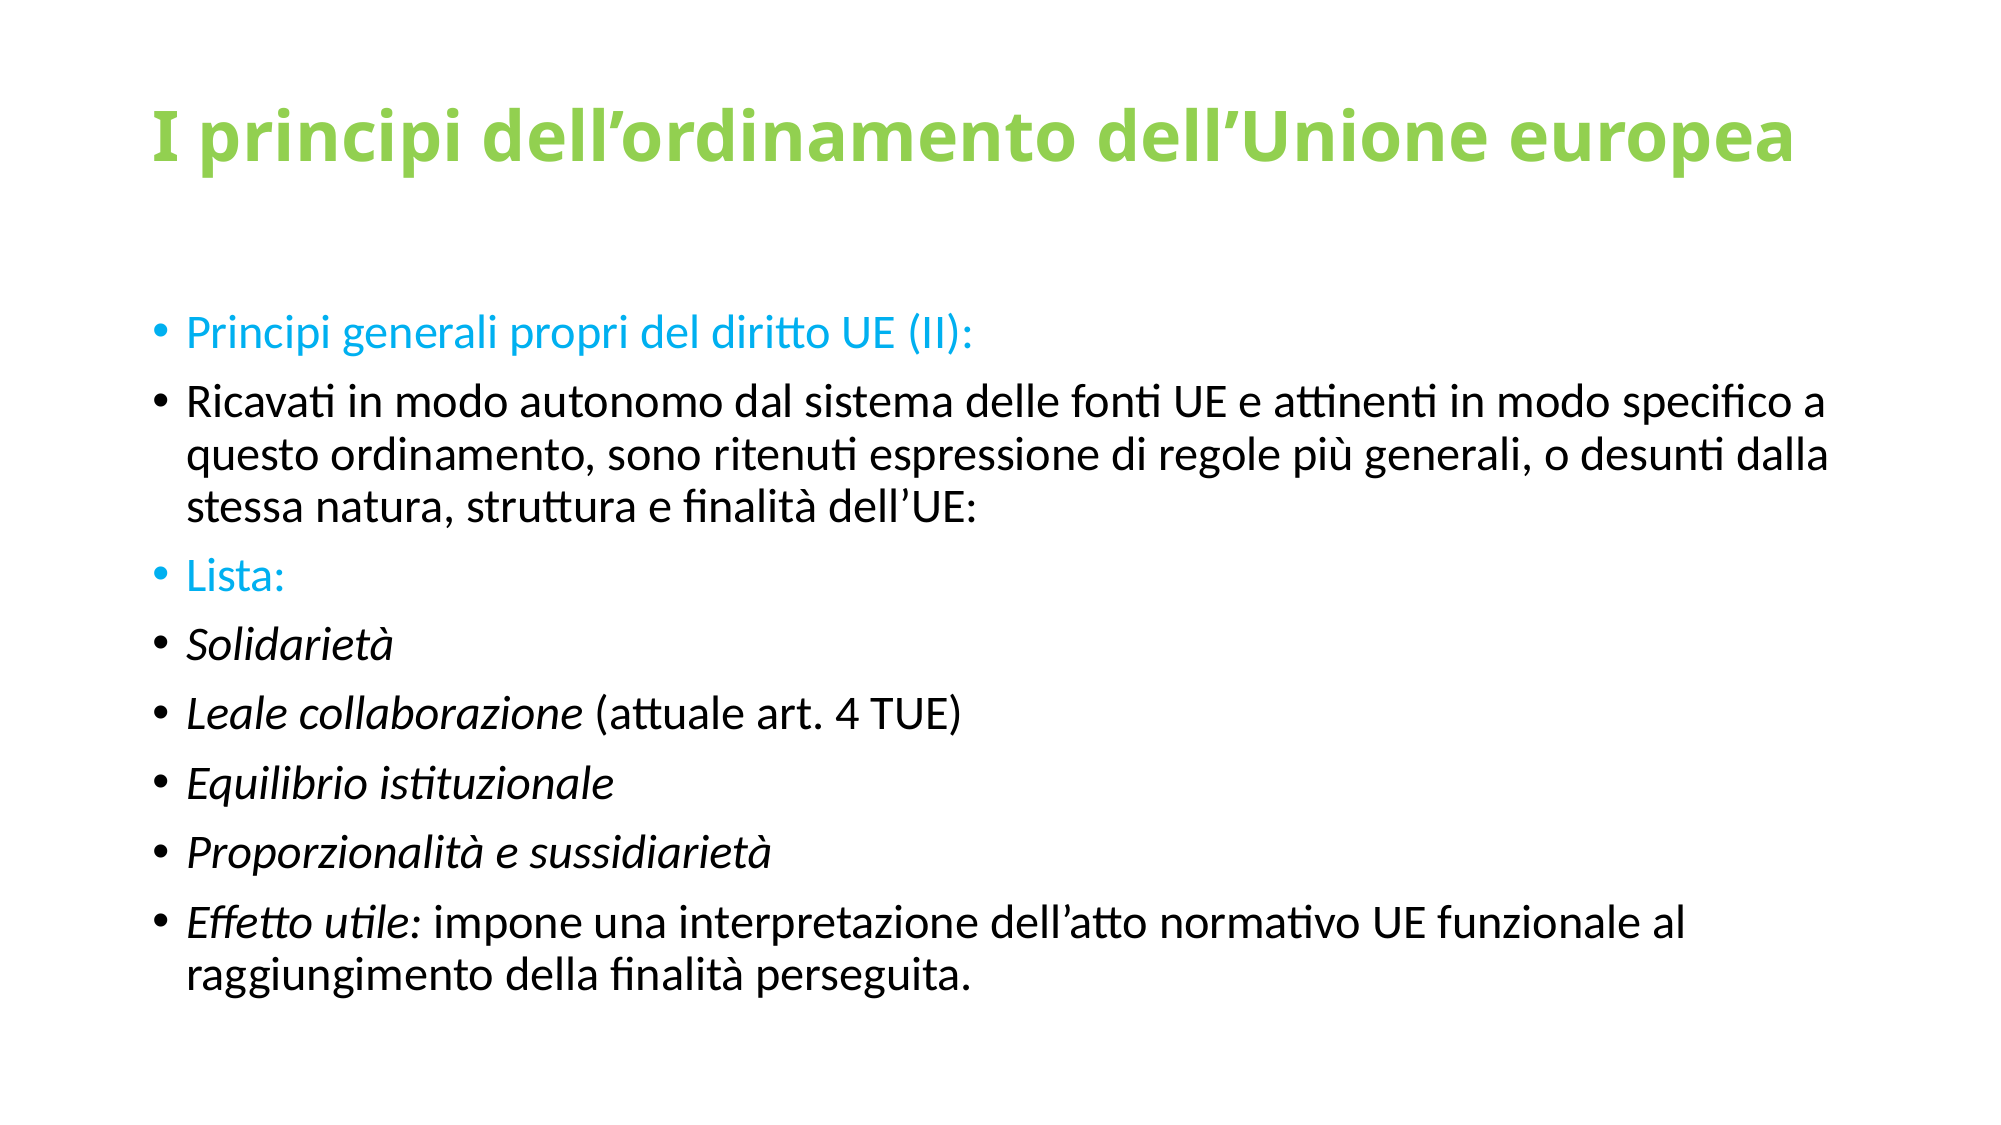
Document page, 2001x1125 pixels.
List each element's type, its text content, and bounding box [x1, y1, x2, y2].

title I principi dell’ordinamento dell’Unione europea [137, 59, 1863, 219]
list Principi generali propri del diritto UE (II): Ricavati in modo autonomo dal sistema delle fonti UE e attinenti in modo specifico a questo ordinamento, sono ritenuti espressione di regole più generali, o desunti dalla stessa natura, struttura e finalità dell’UE: Lista: Solidarietà Leale collaborazione (attuale art. 4 TUE) Equilibrio istituzionale Proporzionalità e sussidiarietà Effetto utile: impone una interpretazione dell’atto normativo UE funzionale al raggiungimento della finalità perseguita. [137, 299, 1863, 1014]
